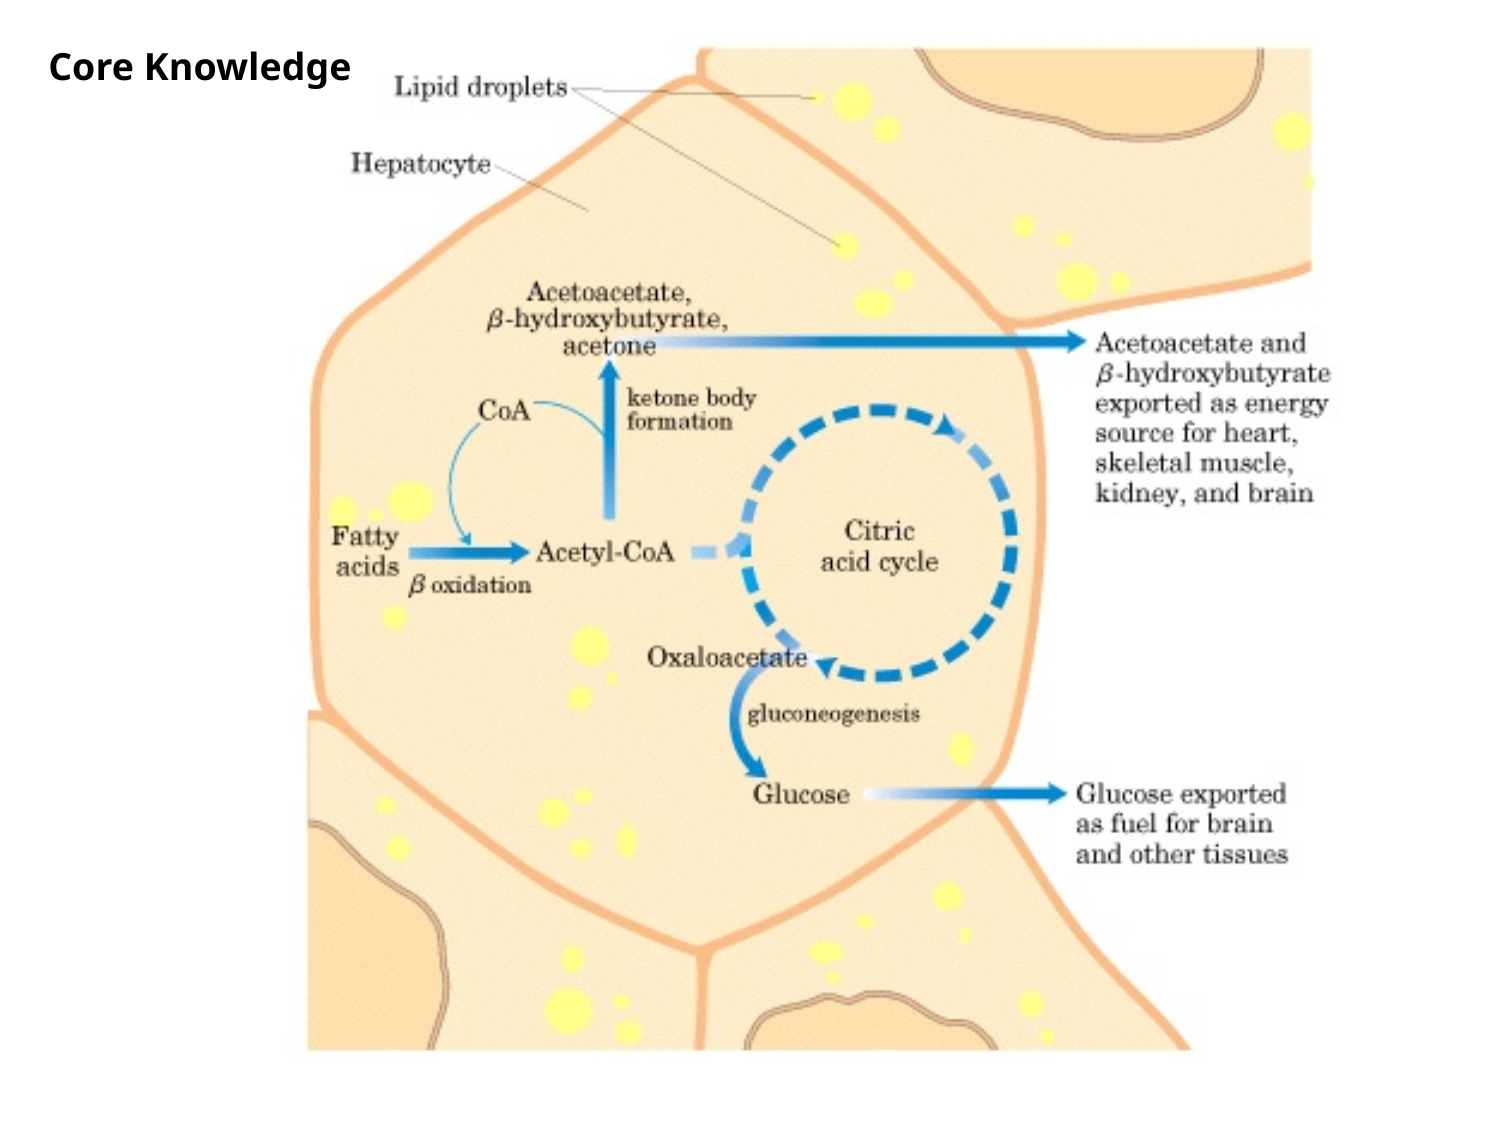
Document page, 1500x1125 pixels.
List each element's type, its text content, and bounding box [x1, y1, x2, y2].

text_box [287, 38, 1351, 1063]
text_box Core Knowledge [33, 40, 287, 96]
